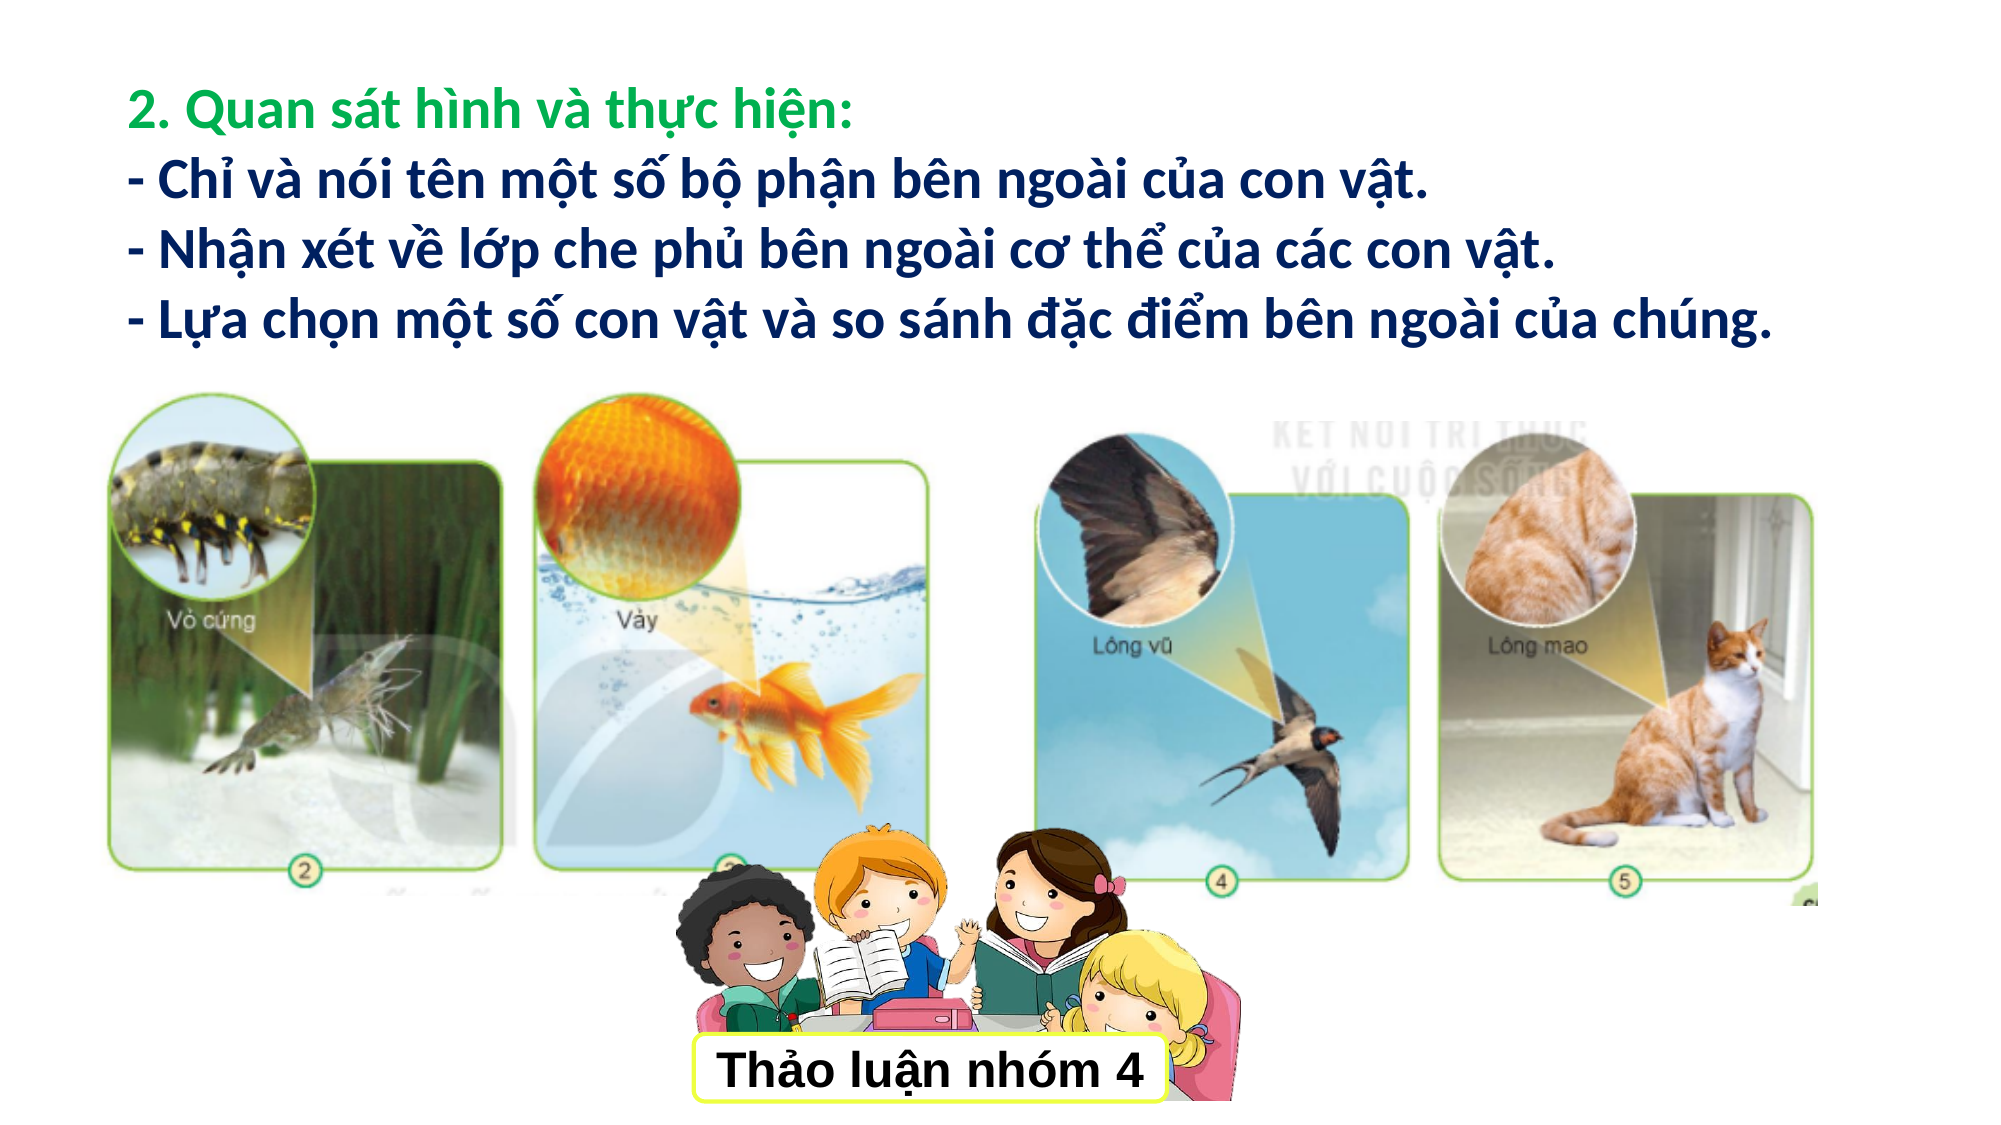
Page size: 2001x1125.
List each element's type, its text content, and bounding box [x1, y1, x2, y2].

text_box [676, 823, 1241, 1102]
text_box 2. Quan sát hình và thực hiện: - Chỉ và nói tên một số bộ phận bên ngoài của con vật. - Nhận xét về lớp che phủ bên ngoài cơ thể của các con vật. - Lựa chọn một số con vật và so sánh đặc điểm bên ngoài của chúng. [112, 62, 1966, 358]
picture [80, 380, 958, 896]
picture [1022, 420, 1818, 906]
